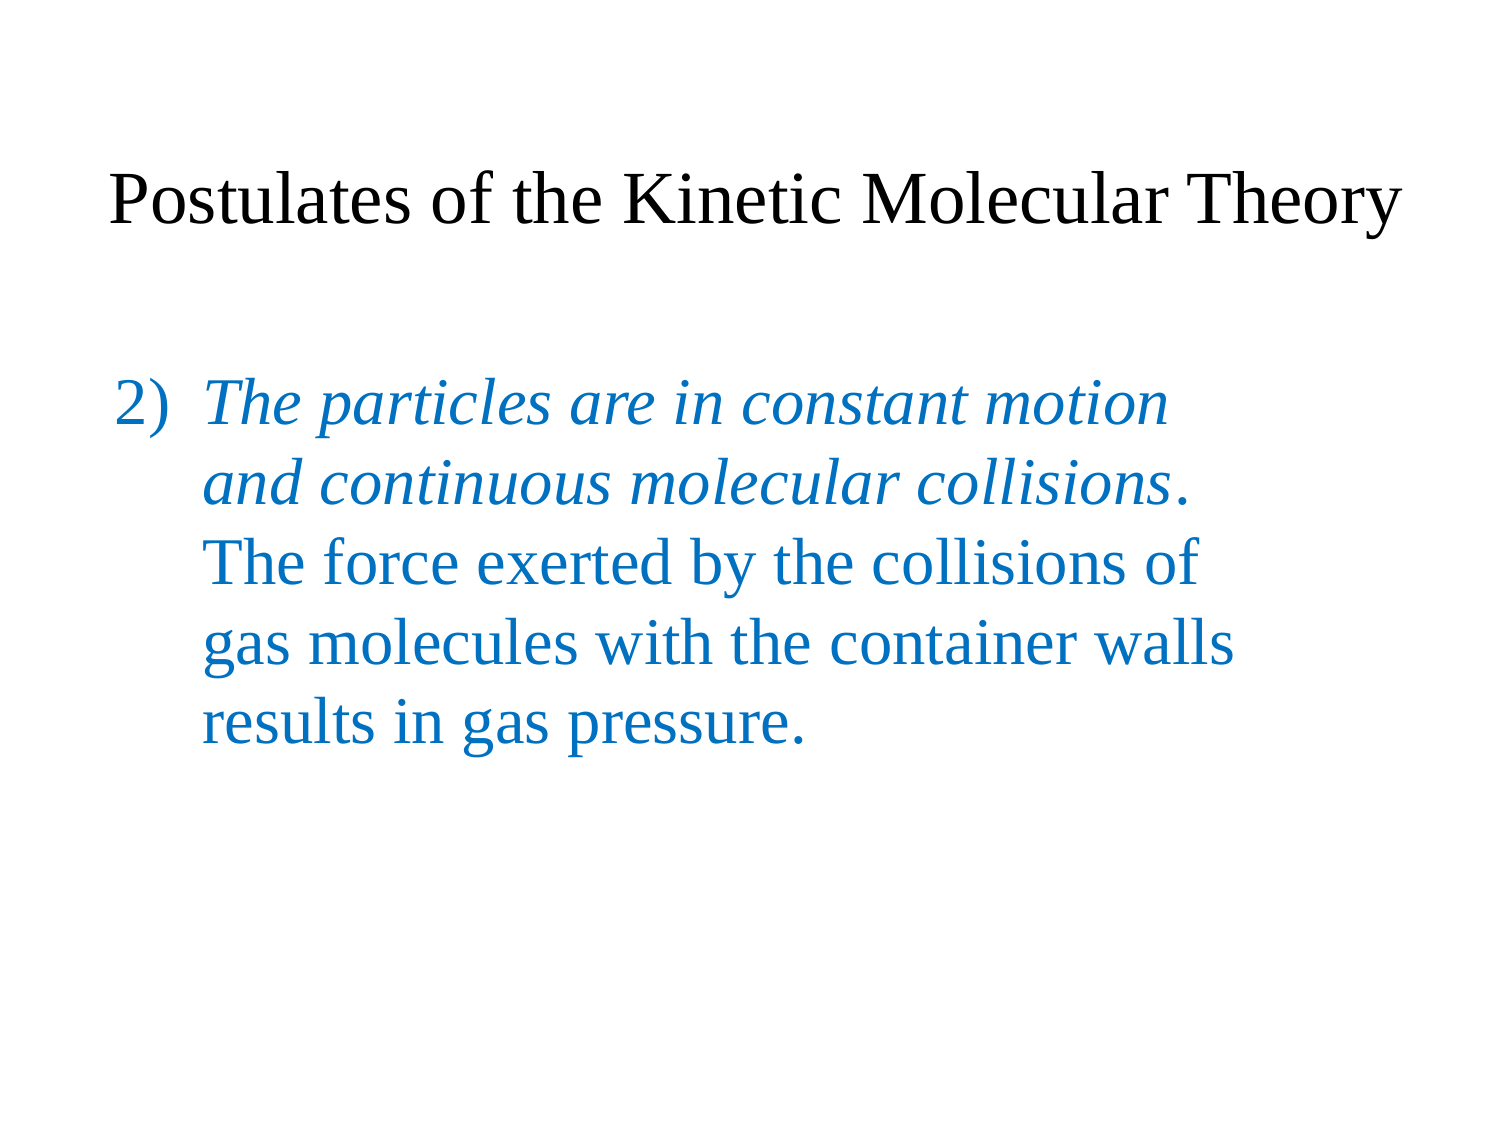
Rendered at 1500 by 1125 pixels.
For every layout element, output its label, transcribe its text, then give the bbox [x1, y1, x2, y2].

title Postulates of the Kinetic Molecular Theory [75, 99, 1438, 288]
list 2) The particles are in constant motion and continuous molecular collisions. The force exerted by the collisions of gas molecules with the container walls results in gas pressure. [99, 350, 1288, 813]
